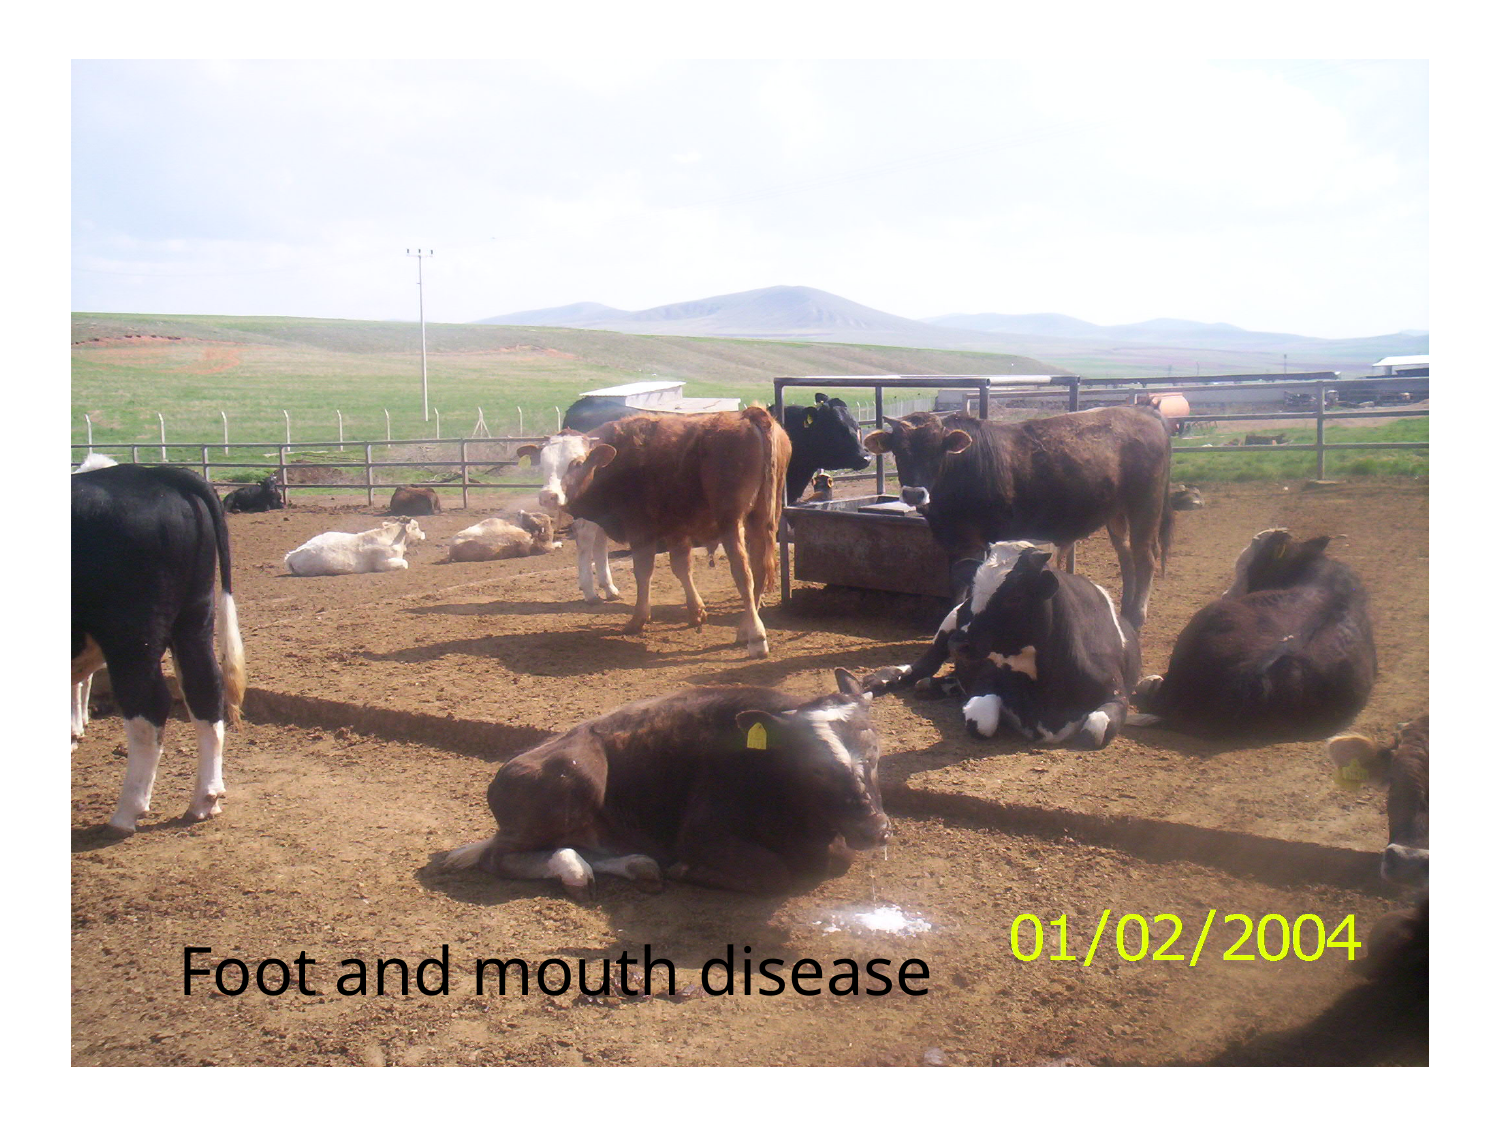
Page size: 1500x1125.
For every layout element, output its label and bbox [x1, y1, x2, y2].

picture [71, 58, 1429, 1067]
